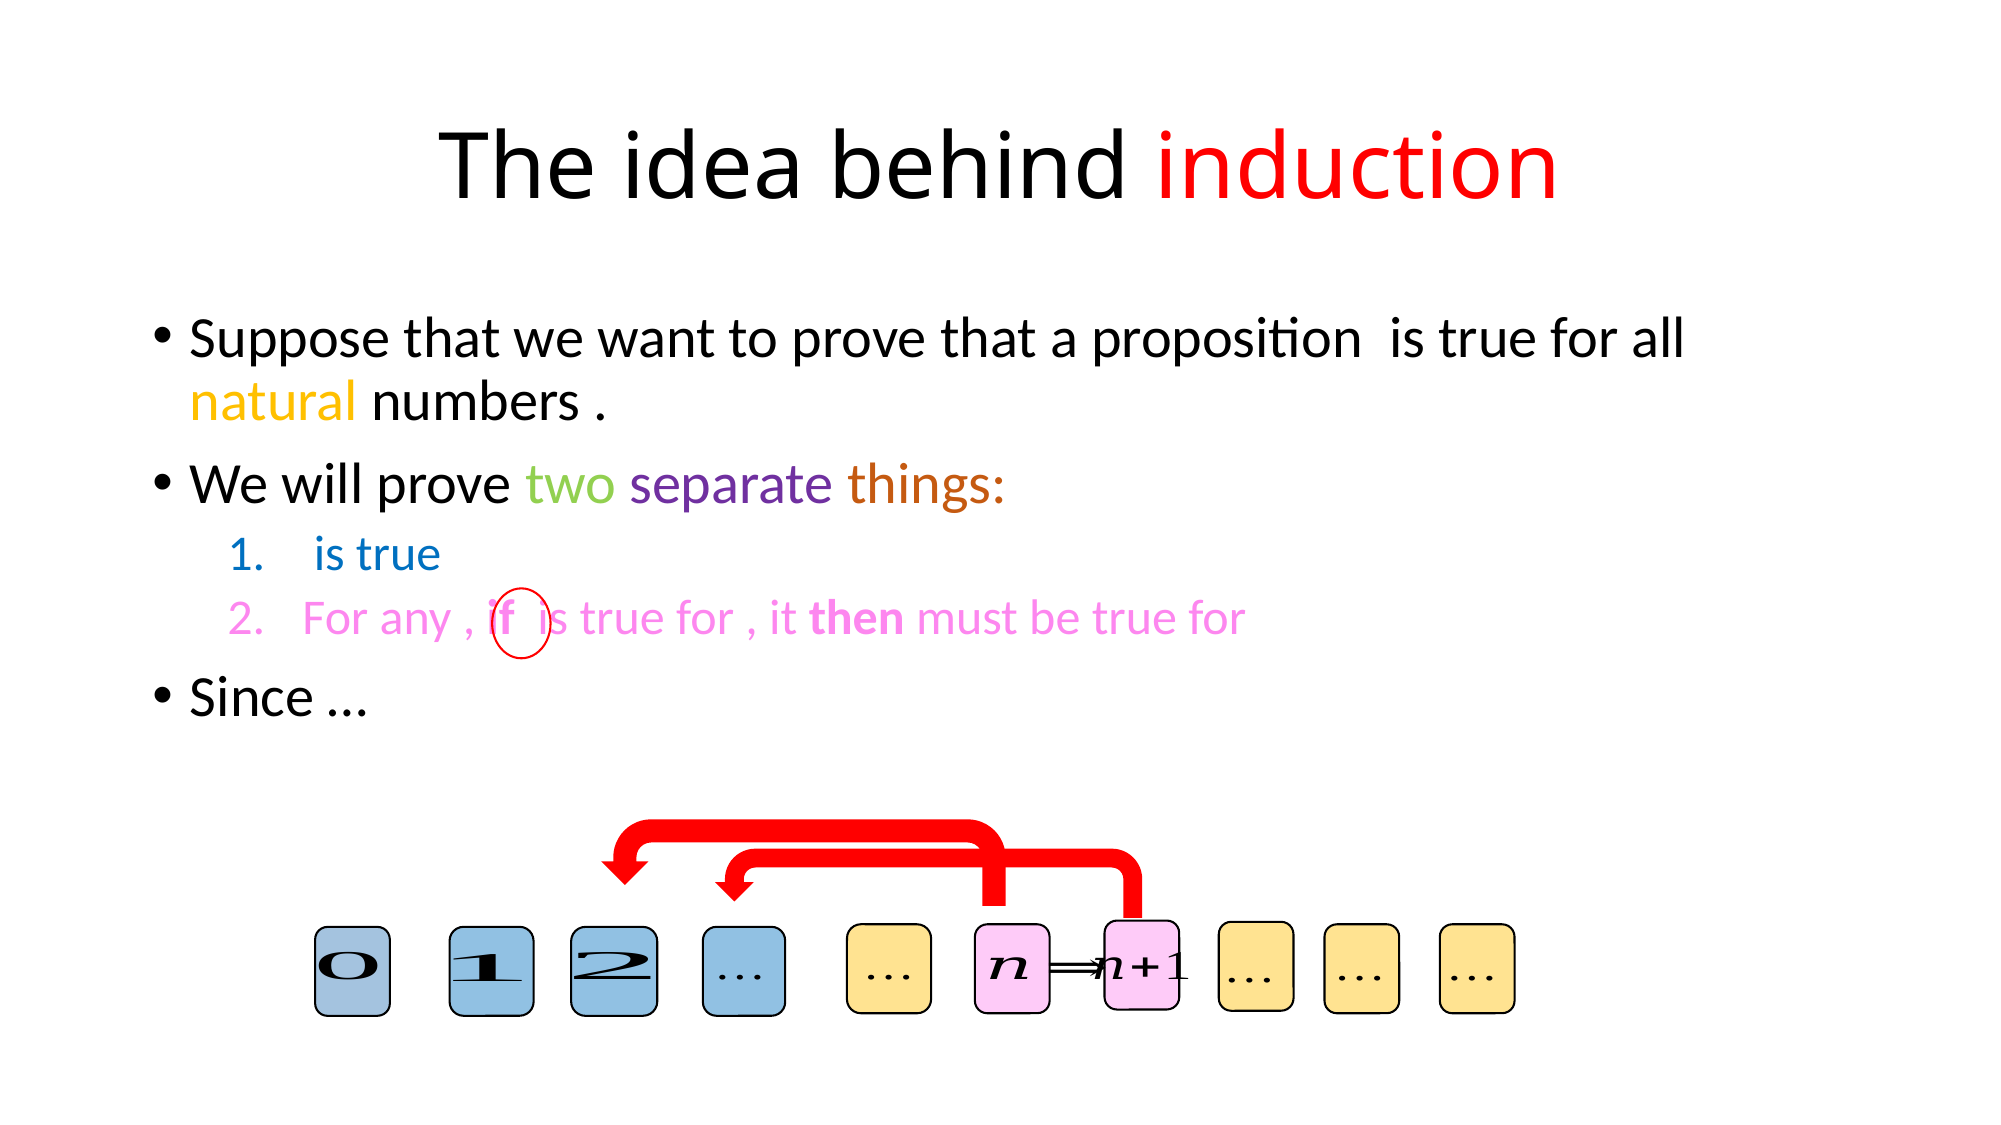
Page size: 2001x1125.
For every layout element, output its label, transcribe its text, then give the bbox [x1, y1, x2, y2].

text_box [448, 925, 535, 1017]
text_box [1103, 919, 1181, 1011]
text_box [982, 868, 1006, 906]
text_box [314, 925, 391, 1017]
text_box [1323, 923, 1401, 1015]
text_box [1217, 920, 1295, 1012]
title The idea behind induction [137, 59, 1863, 278]
text_box [570, 925, 659, 1017]
text_box [1438, 923, 1516, 1015]
text_box [973, 923, 1051, 1015]
text_box [701, 925, 787, 1017]
text_box [845, 923, 933, 1015]
text_box [491, 587, 552, 660]
text_box [715, 848, 1143, 918]
text_box [601, 819, 1005, 886]
